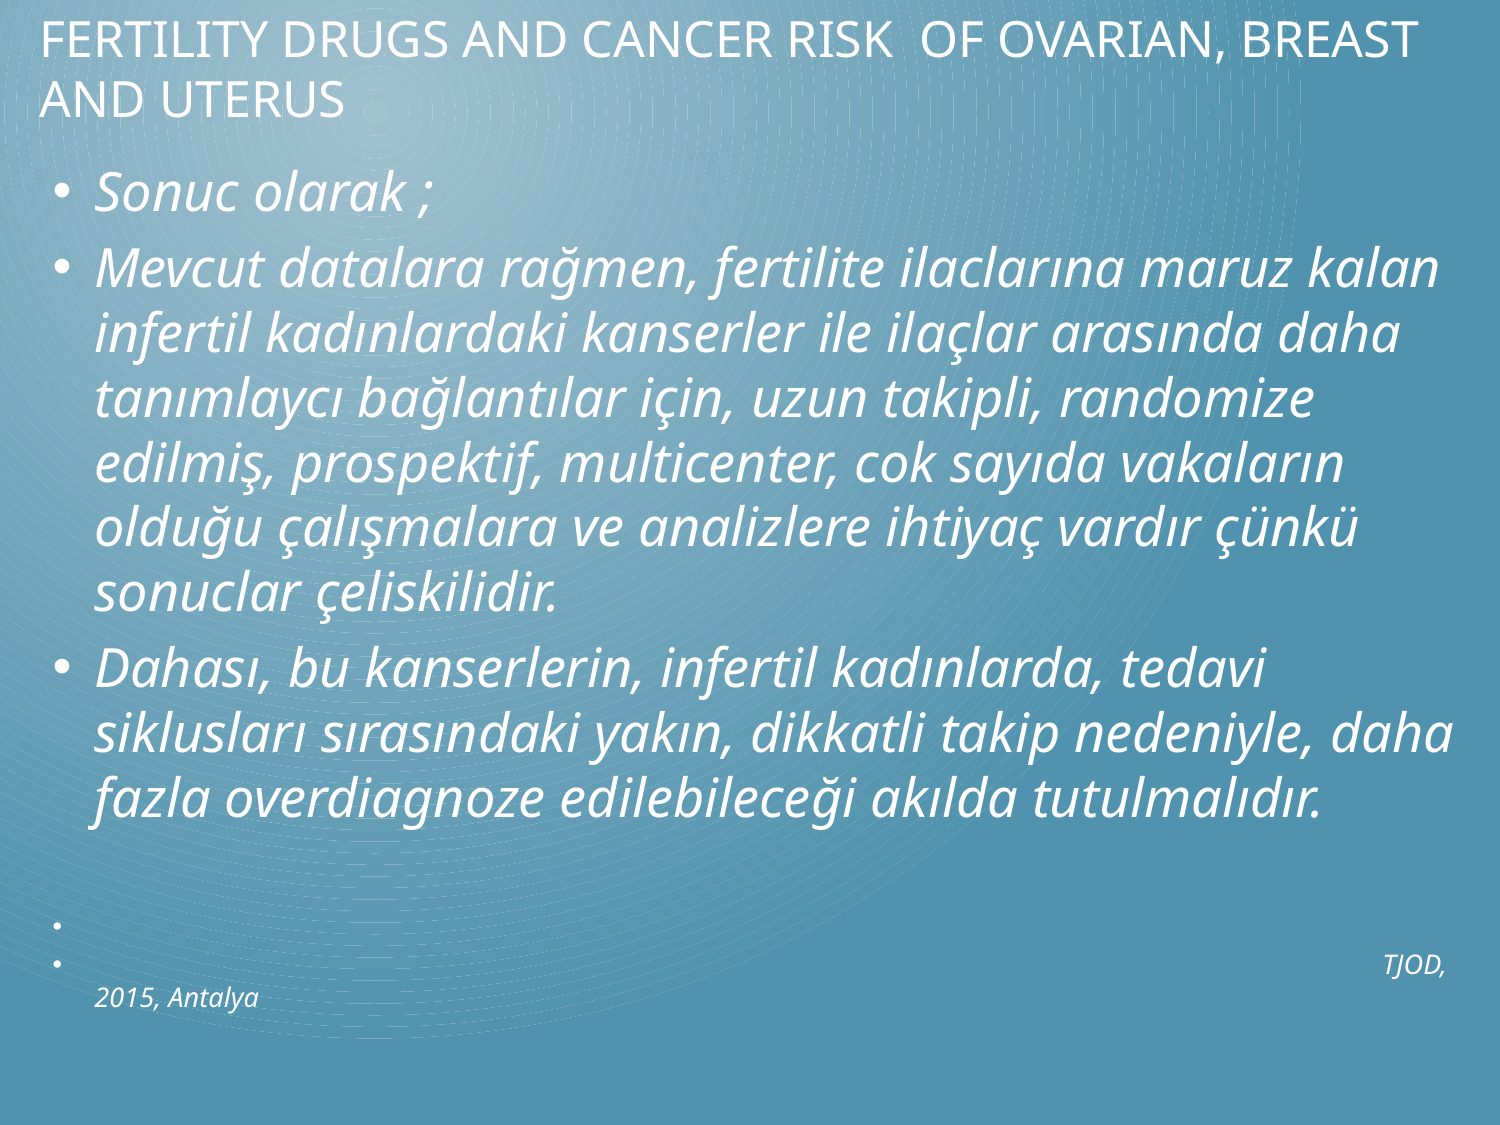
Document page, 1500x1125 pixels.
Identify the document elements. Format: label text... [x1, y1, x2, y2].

title FerTIlIty Drugs And cancer RIsk of OvarIan, breast and uterus [24, 0, 1475, 125]
list Sonuc olarak ; Mevcut datalara rağmen, fertilite ilaclarına maruz kalan infertil kadınlardaki kanserler ile ilaçlar arasında daha tanımlaycı bağlantılar için, uzun takipli, randomize edilmiş, prospektif, multicenter, cok sayıda vakaların olduğu çalışmalara ve analizlere ihtiyaç vardır çünkü sonuclar çeliskilidir. Dahası, bu kanserlerin, infertil kadınlarda, tedavi siklusları sırasındaki yakın, dikkatli takip nedeniyle, daha fazla overdiagnoze edilebileceği akılda tutulmalıdır. TJOD, 2015, Antalya [37, 149, 1475, 1088]
